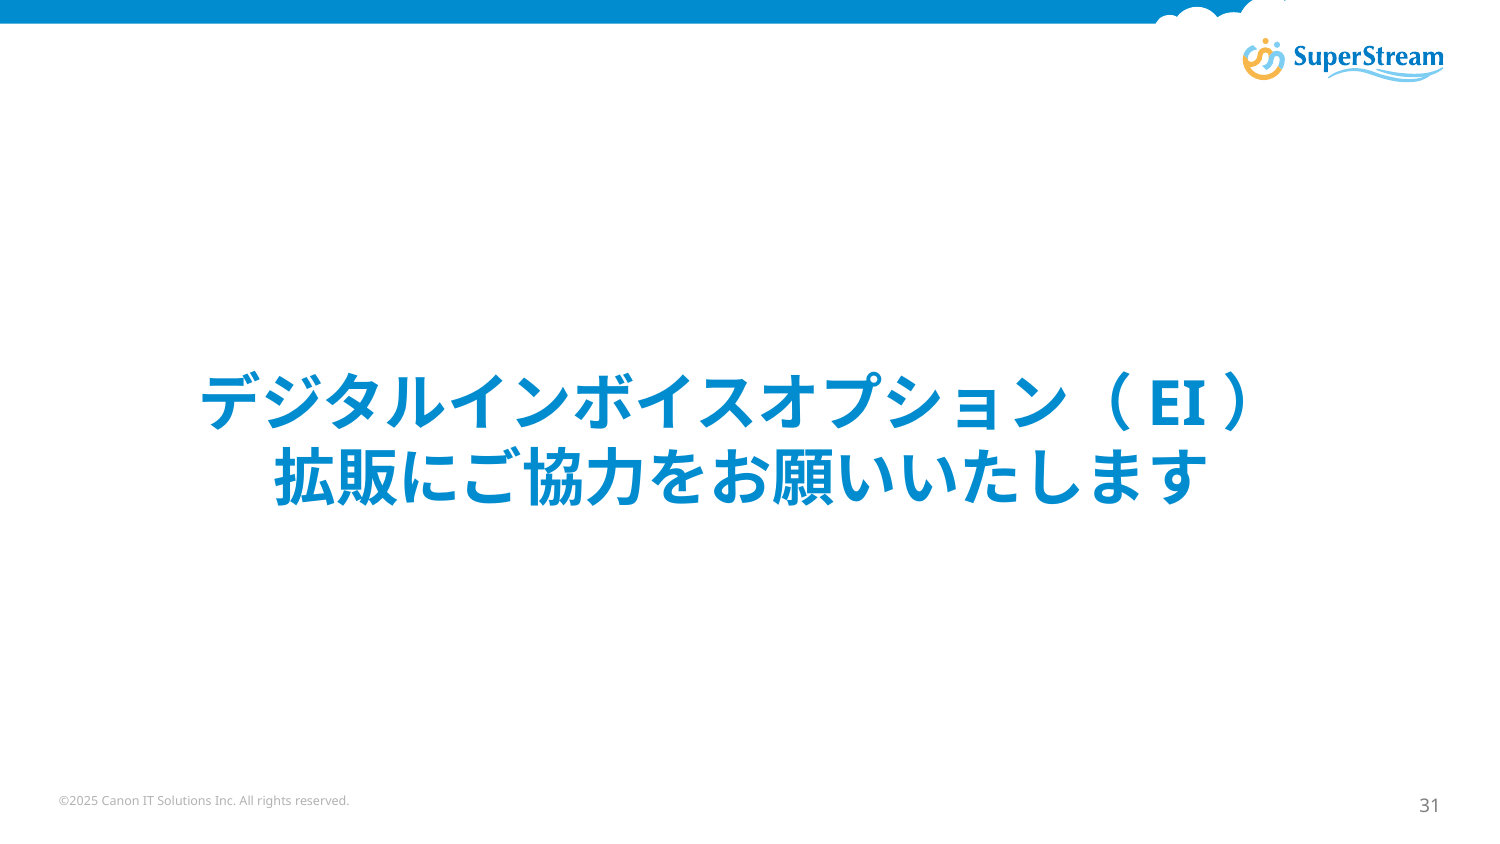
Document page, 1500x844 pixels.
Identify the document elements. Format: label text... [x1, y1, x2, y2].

footer ©2025 Canon IT Solutions Inc. All rights reserved. [58, 788, 414, 811]
text_box デジタルインボイスオプション（EI） 拡販にご協力をお願いいたします [0, 362, 1486, 558]
slide_number 31 [1381, 797, 1441, 820]
